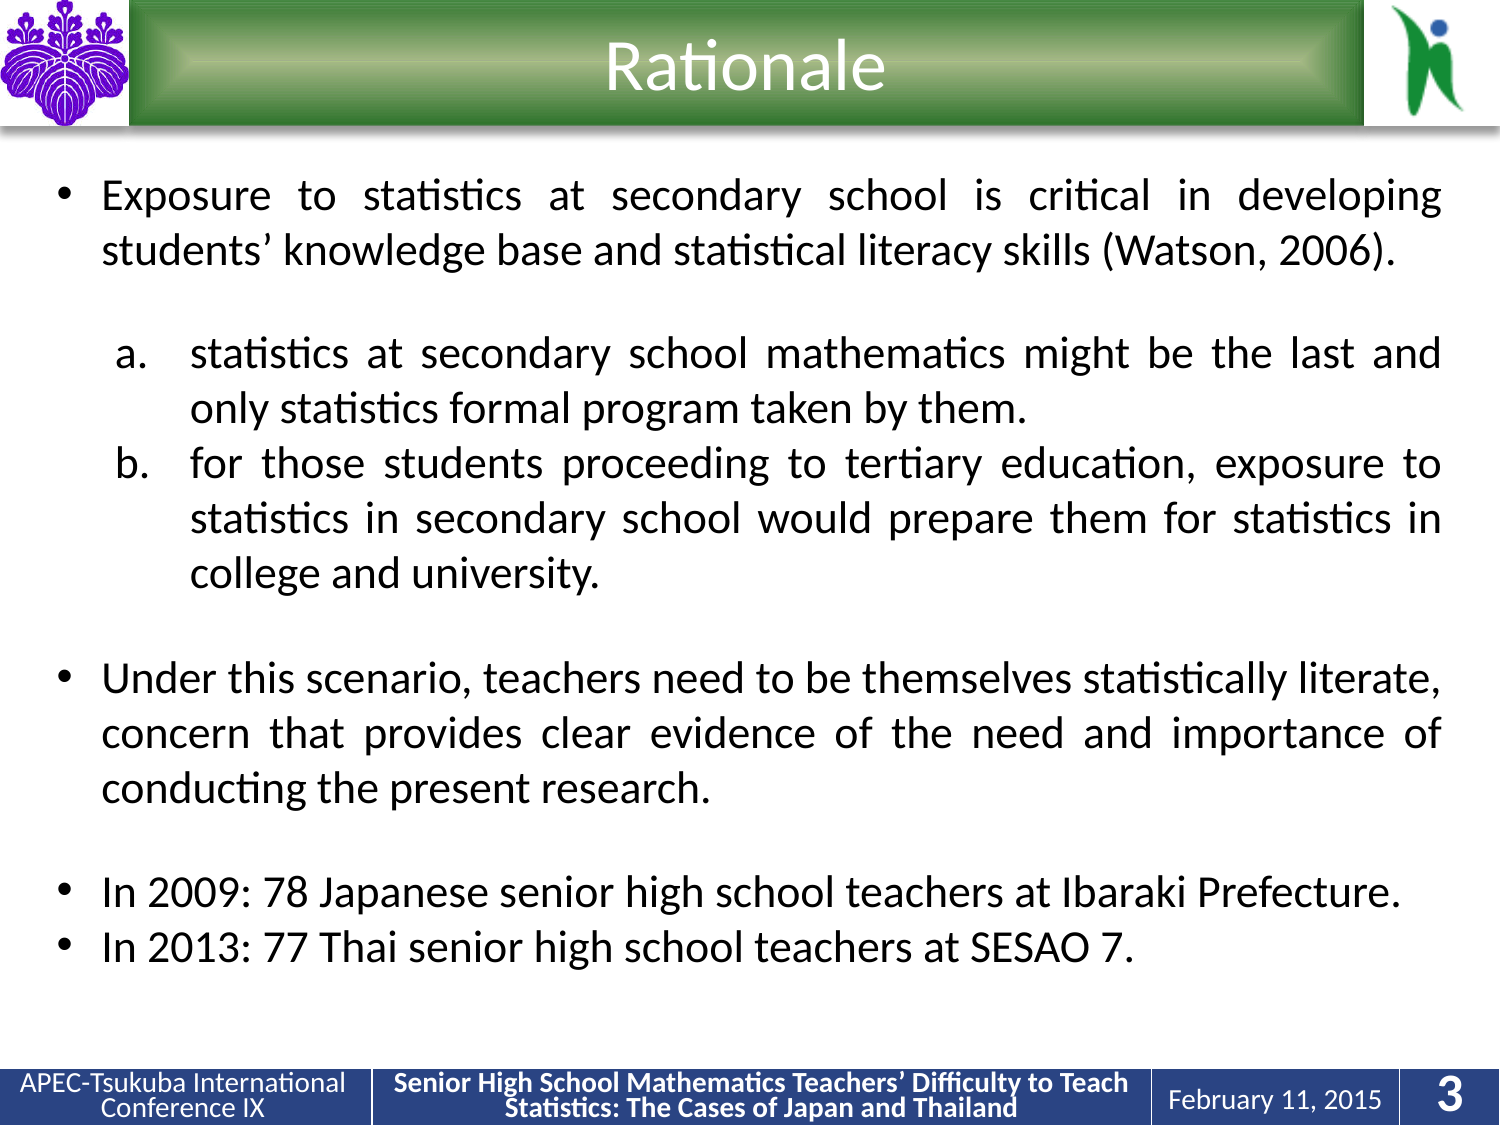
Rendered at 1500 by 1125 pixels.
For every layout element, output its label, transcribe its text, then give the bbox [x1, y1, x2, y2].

text_box Exposure to statistics at secondary school is critical in developing students’ knowledge base and statistical literacy skills (Watson, 2006). [41, 157, 1458, 282]
text_box statistics at secondary school mathematics might be the last and only statistics formal program taken by them. for those students proceeding to tertiary education, exposure to statistics in secondary school would prepare them for statistics in college and university. [100, 315, 1458, 606]
text_box Under this scenario, teachers need to be themselves statistically literate, concern that provides clear evidence of the need and importance of conducting the present research. [41, 640, 1458, 820]
table_header APEC-Tsukuba International Conference IX [0, 1069, 371, 1125]
picture [1363, 0, 1500, 126]
table_header Senior High School Mathematics Teachers’ Difficulty to Teach Statistics: The Cases of Japan and Thailand [373, 1069, 1151, 1125]
text_box In 2009: 78 Japanese senior high school teachers at Ibaraki Prefecture. In 2013: 77 Thai senior high school teachers at SESAO 7. [41, 853, 1458, 979]
text_box Rationale [133, 0, 1359, 127]
picture [0, 0, 129, 126]
table_header 3 [1400, 1069, 1499, 1125]
table_header February 11, 2015 [1152, 1069, 1399, 1125]
